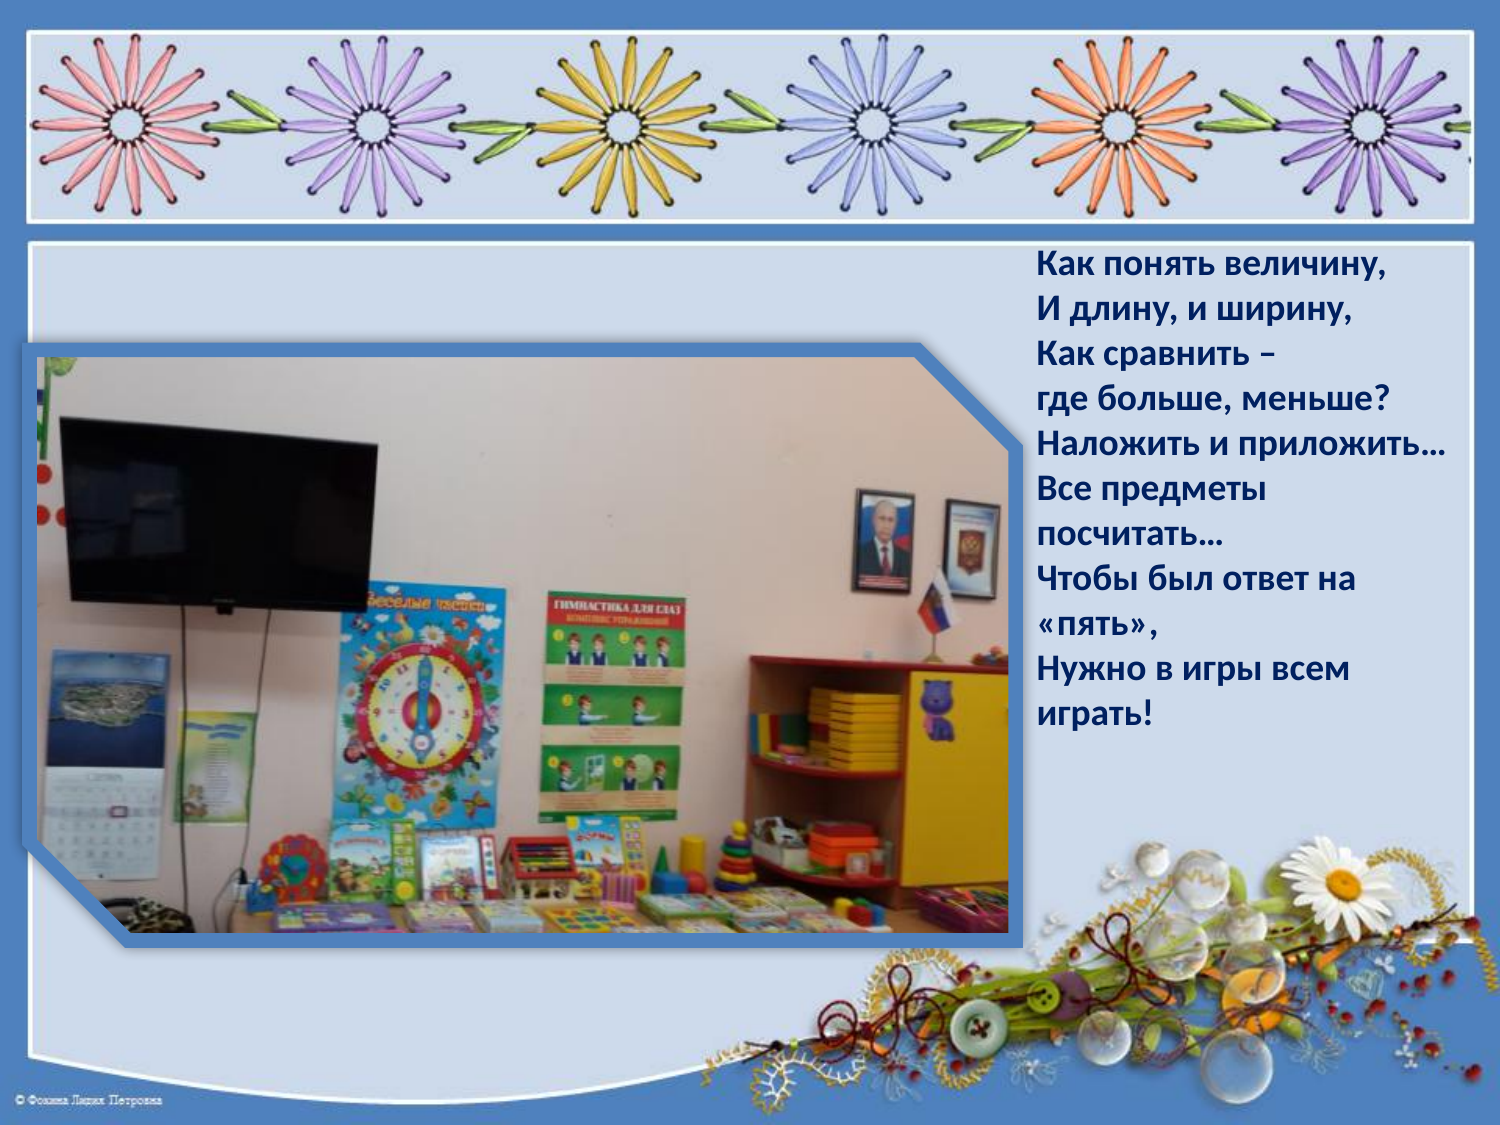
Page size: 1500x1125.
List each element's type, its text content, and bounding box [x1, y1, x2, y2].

picture [0, 0, 1500, 1125]
text_box Как понять величину, И длину, и ширину, Как сравнить – где больше, меньше? Наложить и приложить… Все предметы посчитать… Чтобы был ответ на «пять», Нужно в игры всем играть! [1021, 230, 1471, 741]
